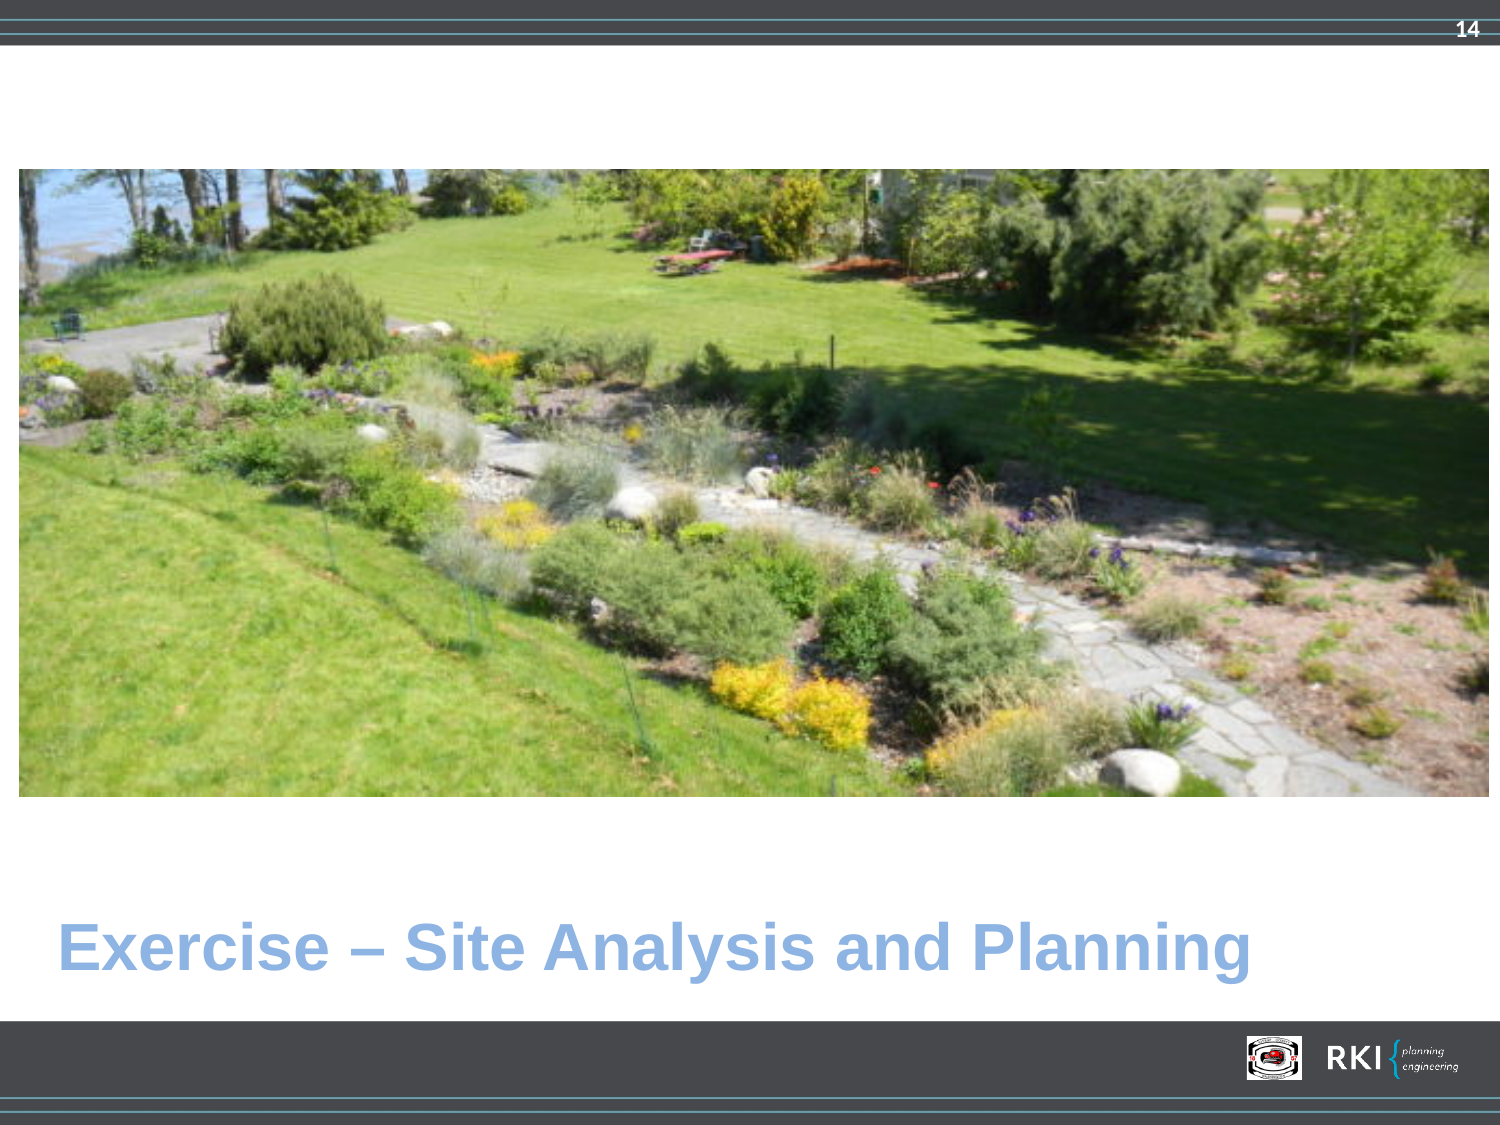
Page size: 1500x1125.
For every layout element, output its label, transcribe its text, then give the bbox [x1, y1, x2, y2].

picture [0, 0, 1500, 1125]
title Exercise – Site Analysis and Planning [42, 881, 1366, 1007]
